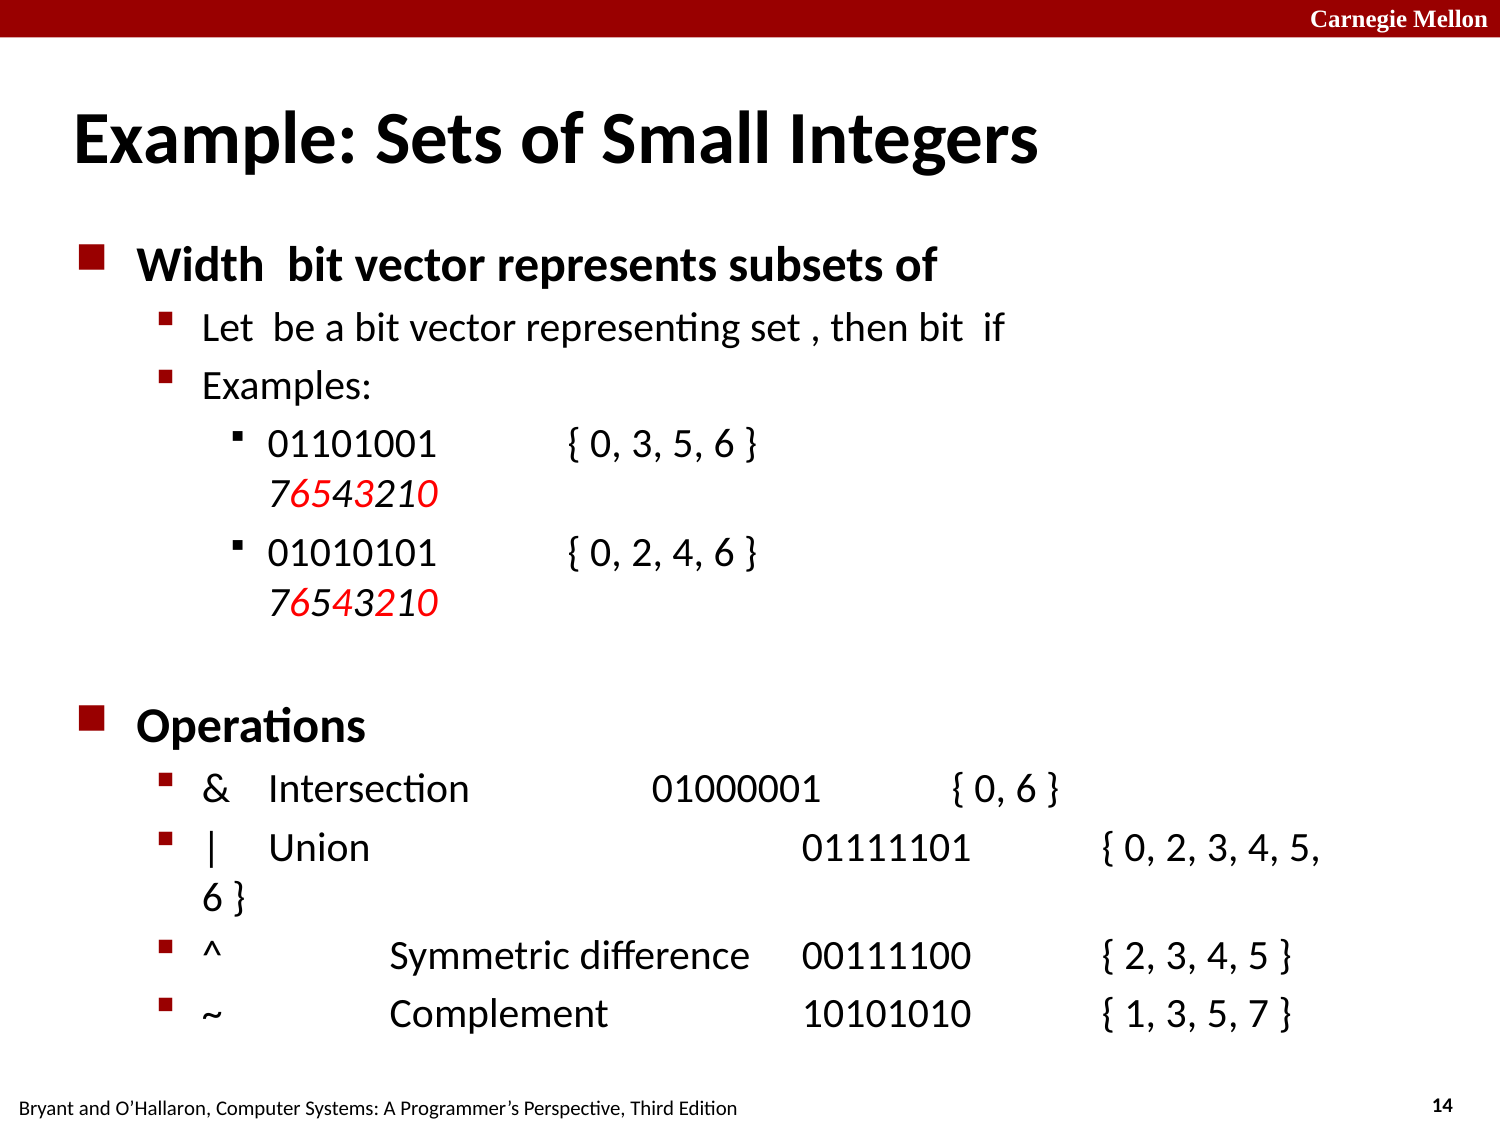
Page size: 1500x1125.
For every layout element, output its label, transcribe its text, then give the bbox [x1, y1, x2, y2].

title Example: Sets of Small Integers [58, 71, 1476, 197]
